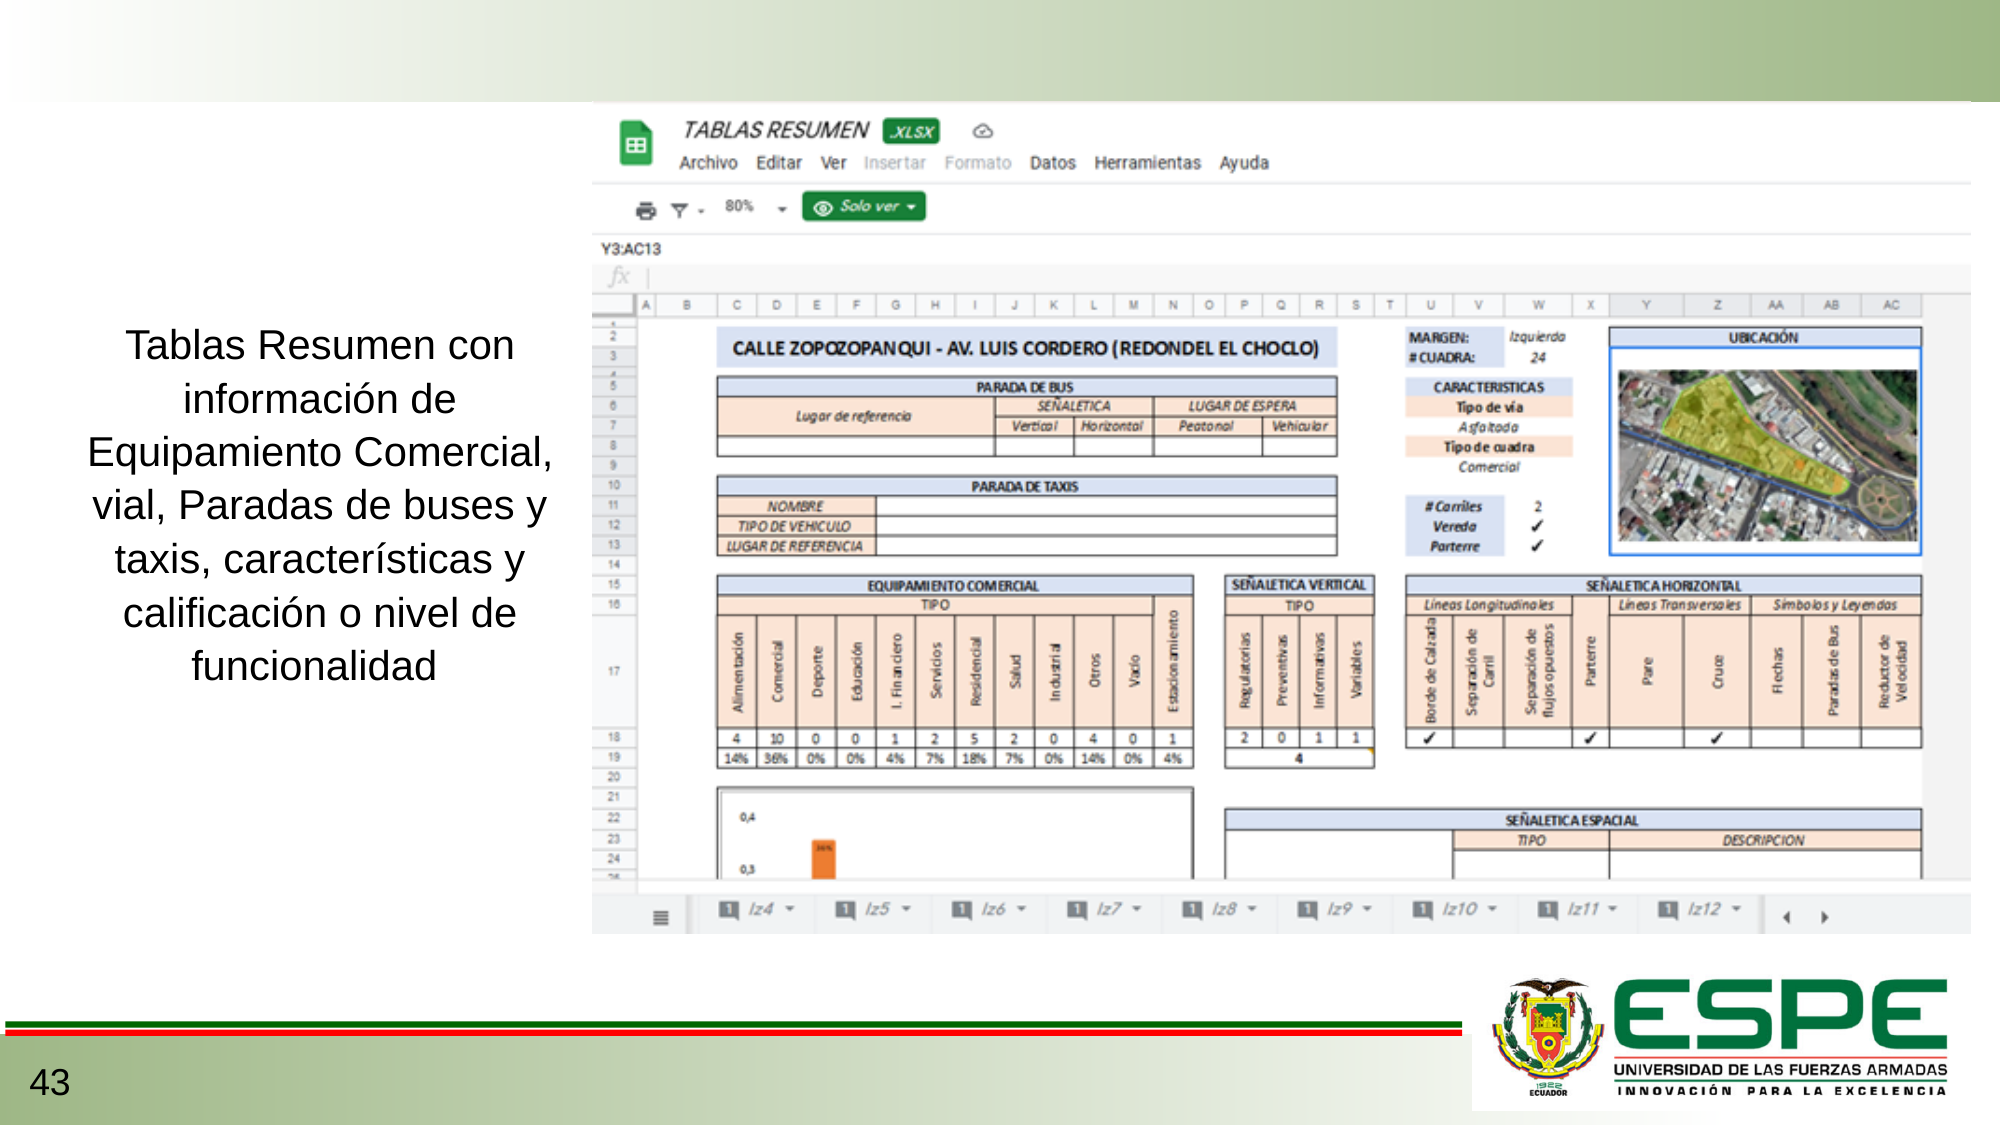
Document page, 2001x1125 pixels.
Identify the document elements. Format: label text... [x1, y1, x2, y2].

picture [591, 101, 1971, 934]
text_box 43 [14, 1050, 91, 1110]
picture [1472, 963, 1977, 1111]
text_box Tablas Resumen con información de Equipamiento Comercial, vial, Paradas de buses y taxis, características y calificación o nivel de funcionalidad [52, 306, 586, 697]
